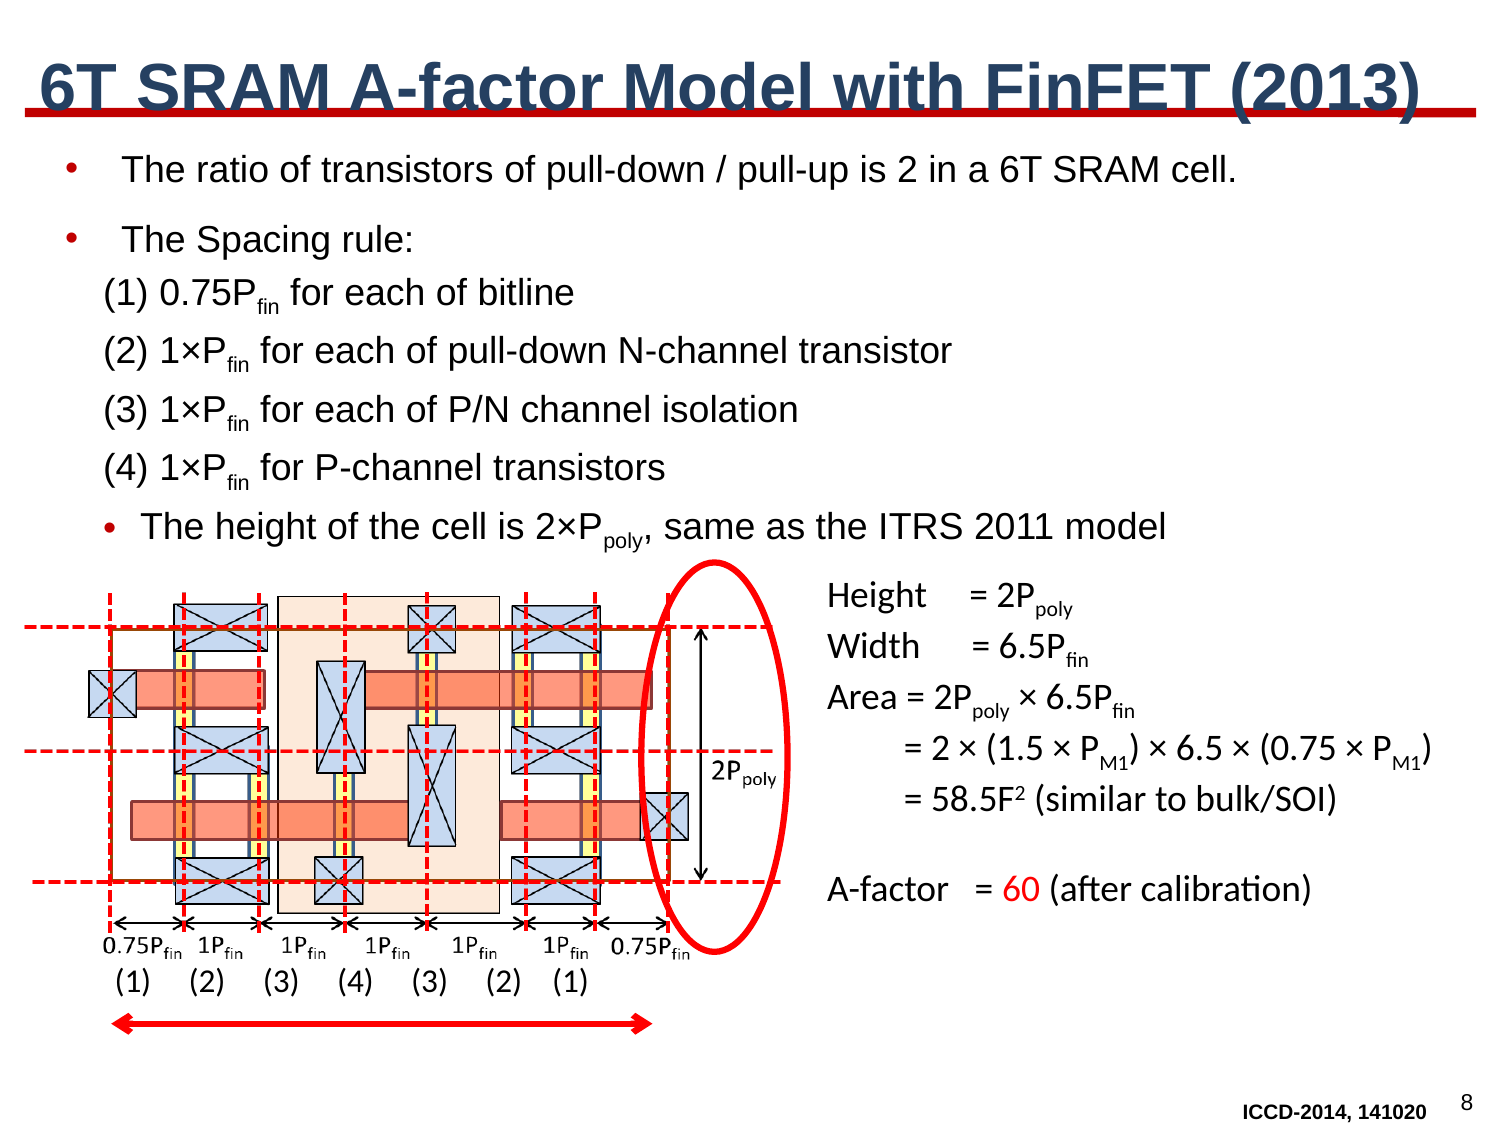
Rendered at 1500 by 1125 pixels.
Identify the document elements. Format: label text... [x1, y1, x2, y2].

title 6T SRAM A-factor Model with FinFET (2013) [24, 12, 1488, 155]
text_box (1) (2) (3) (4) (3) (2) (1) [99, 986, 700, 1007]
text_box Height = 2Ppoly Width = 6.5Pfin Area = 2Ppoly × 6.5Pfin = 2 × (1.5 × PM1) × 6.5 × (0.75 × PM1) = 58.5F2 (similar to bulk/SOI) A-factor = 60 (after calibration) [812, 562, 1488, 917]
text_box The ratio of transistors of pull-down / pull-up is 2 in a 6T SRAM cell. The Spacing rule: (1) 0.75Pfin for each of bitline (2) 1×Pfin for each of pull-down N-channel transistor (3) 1×Pfin for each of P/N channel isolation (4) 1×Pfin for P-channel transistors The height of the cell is 2×Ppoly, same as the ITRS 2011 model [50, 137, 1450, 784]
text_box [678, 562, 750, 587]
picture [24, 589, 788, 978]
